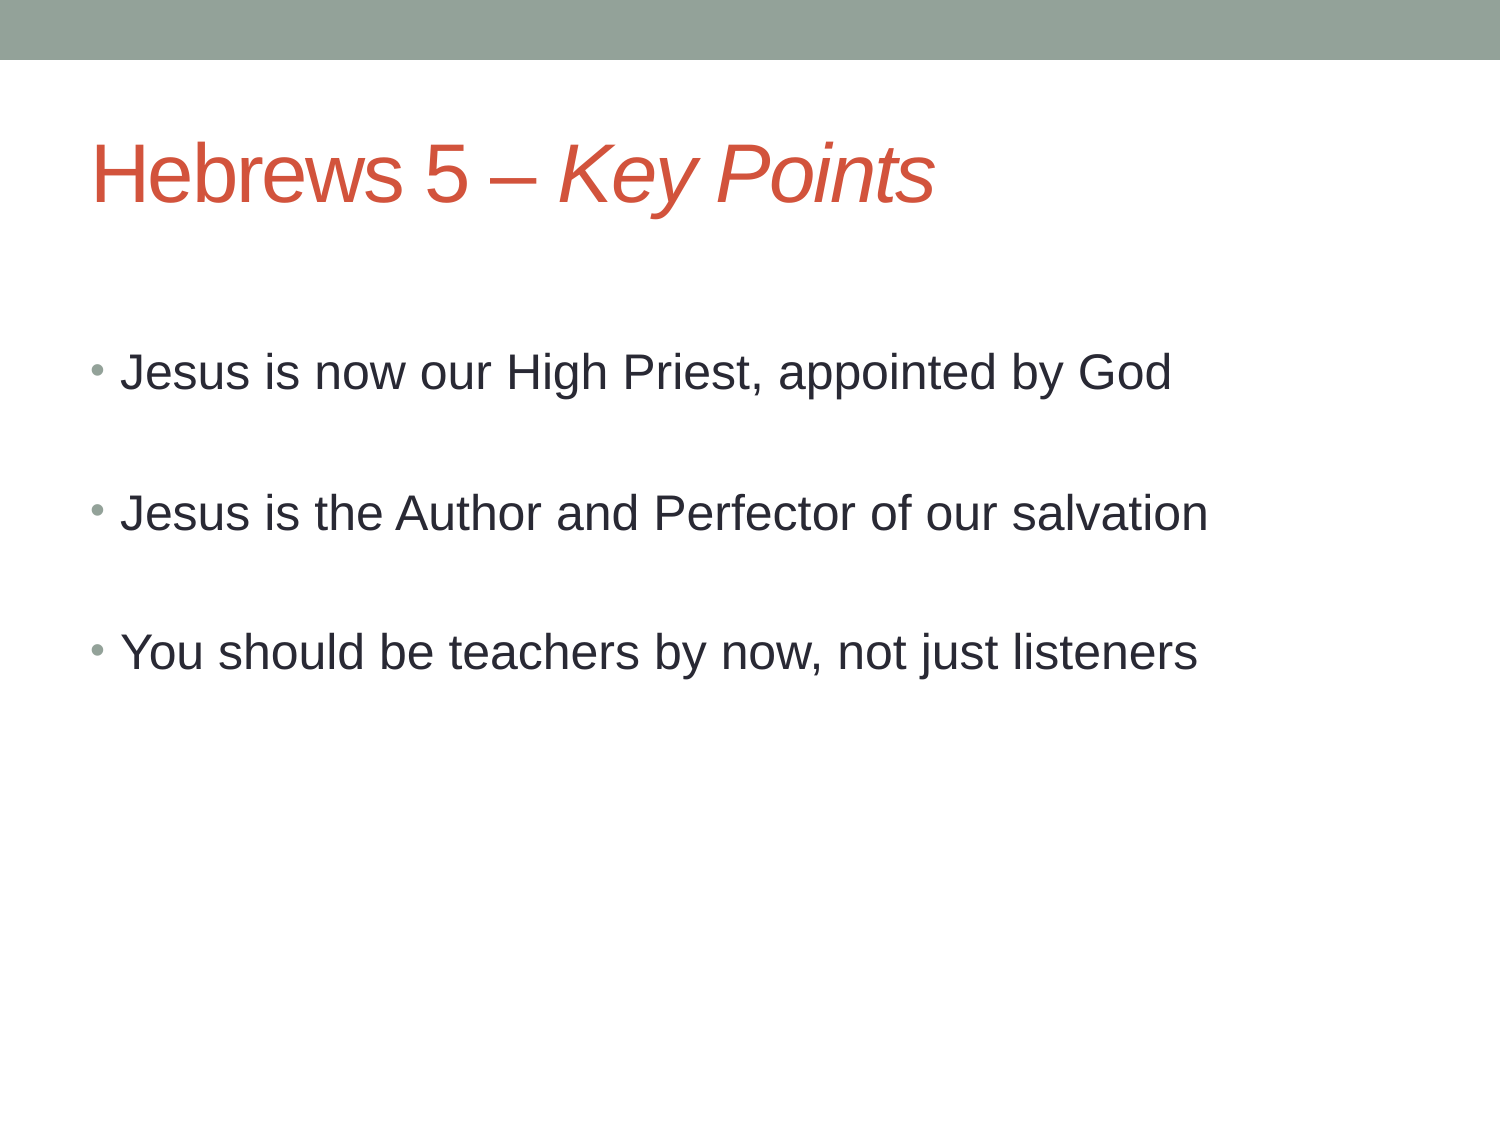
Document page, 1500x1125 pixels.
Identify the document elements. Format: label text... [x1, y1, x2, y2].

list Jesus is now our High Priest, appointed by God Jesus is the Author and Perfector of our salvation You should be teachers by now, not just listeners [75, 262, 1425, 1063]
title Hebrews 5 – Key Points [75, 87, 1425, 250]
